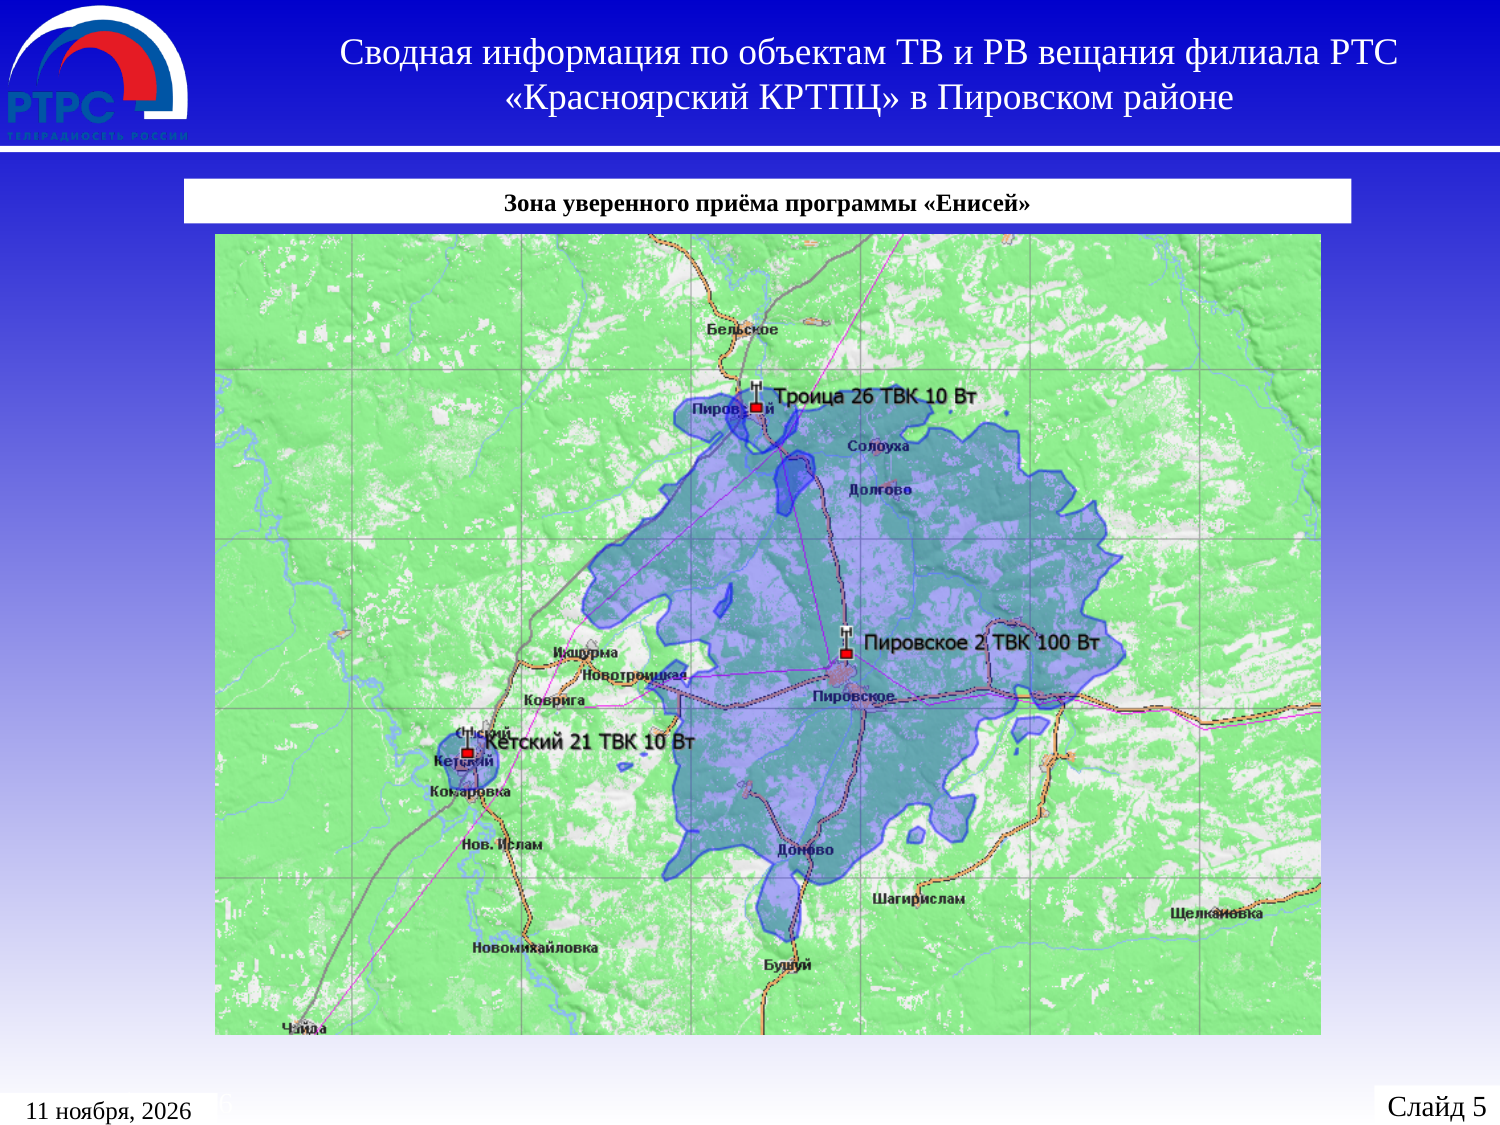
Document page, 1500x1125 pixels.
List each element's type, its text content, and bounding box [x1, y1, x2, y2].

picture [214, 233, 1321, 1036]
picture [0, 0, 193, 146]
text_box Слайд 5 [1374, 1085, 1500, 1125]
text_box Зона уверенного приёма программы «Енисей» [184, 178, 1352, 224]
text_box Сводная информация по объектам ТВ и РВ вещания филиала РТС «Красноярский КРТПЦ» в Пировском районе [239, 0, 1500, 145]
text_box 21 сентября 2018 г. [0, 1092, 218, 1125]
text_box 21 сентября 2018 г. [5, 1082, 266, 1121]
